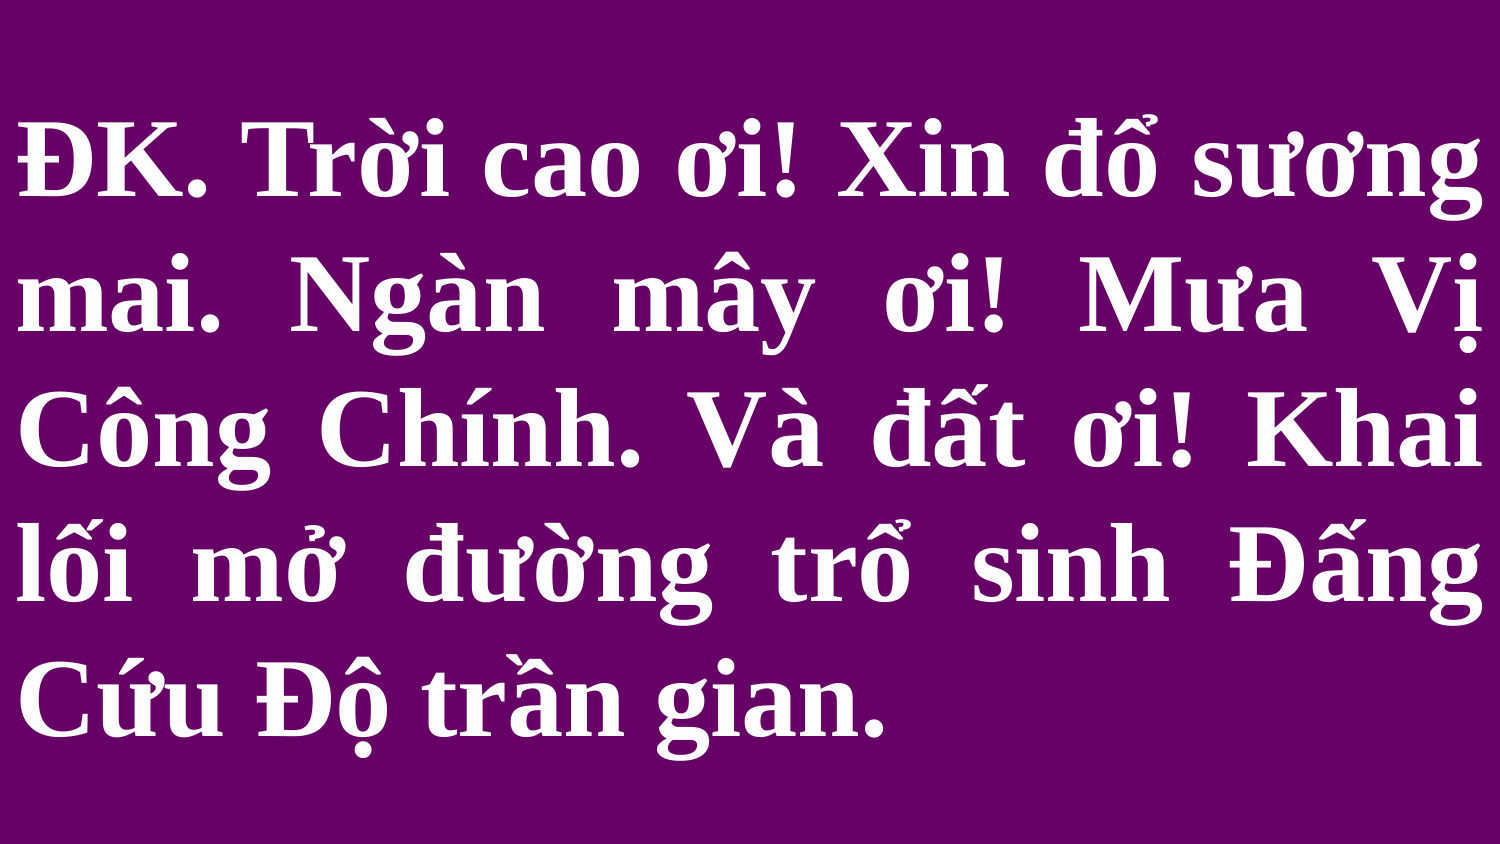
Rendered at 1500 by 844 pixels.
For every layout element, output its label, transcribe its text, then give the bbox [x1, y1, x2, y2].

title ĐK. Trời cao ơi! Xin đổ sương mai. Ngàn mây ơi! Mưa Vị Công Chính. Và đất ơi! Khai lối mở đường trổ sinh Đấng Cứu Độ trần gian. [0, 0, 1500, 844]
